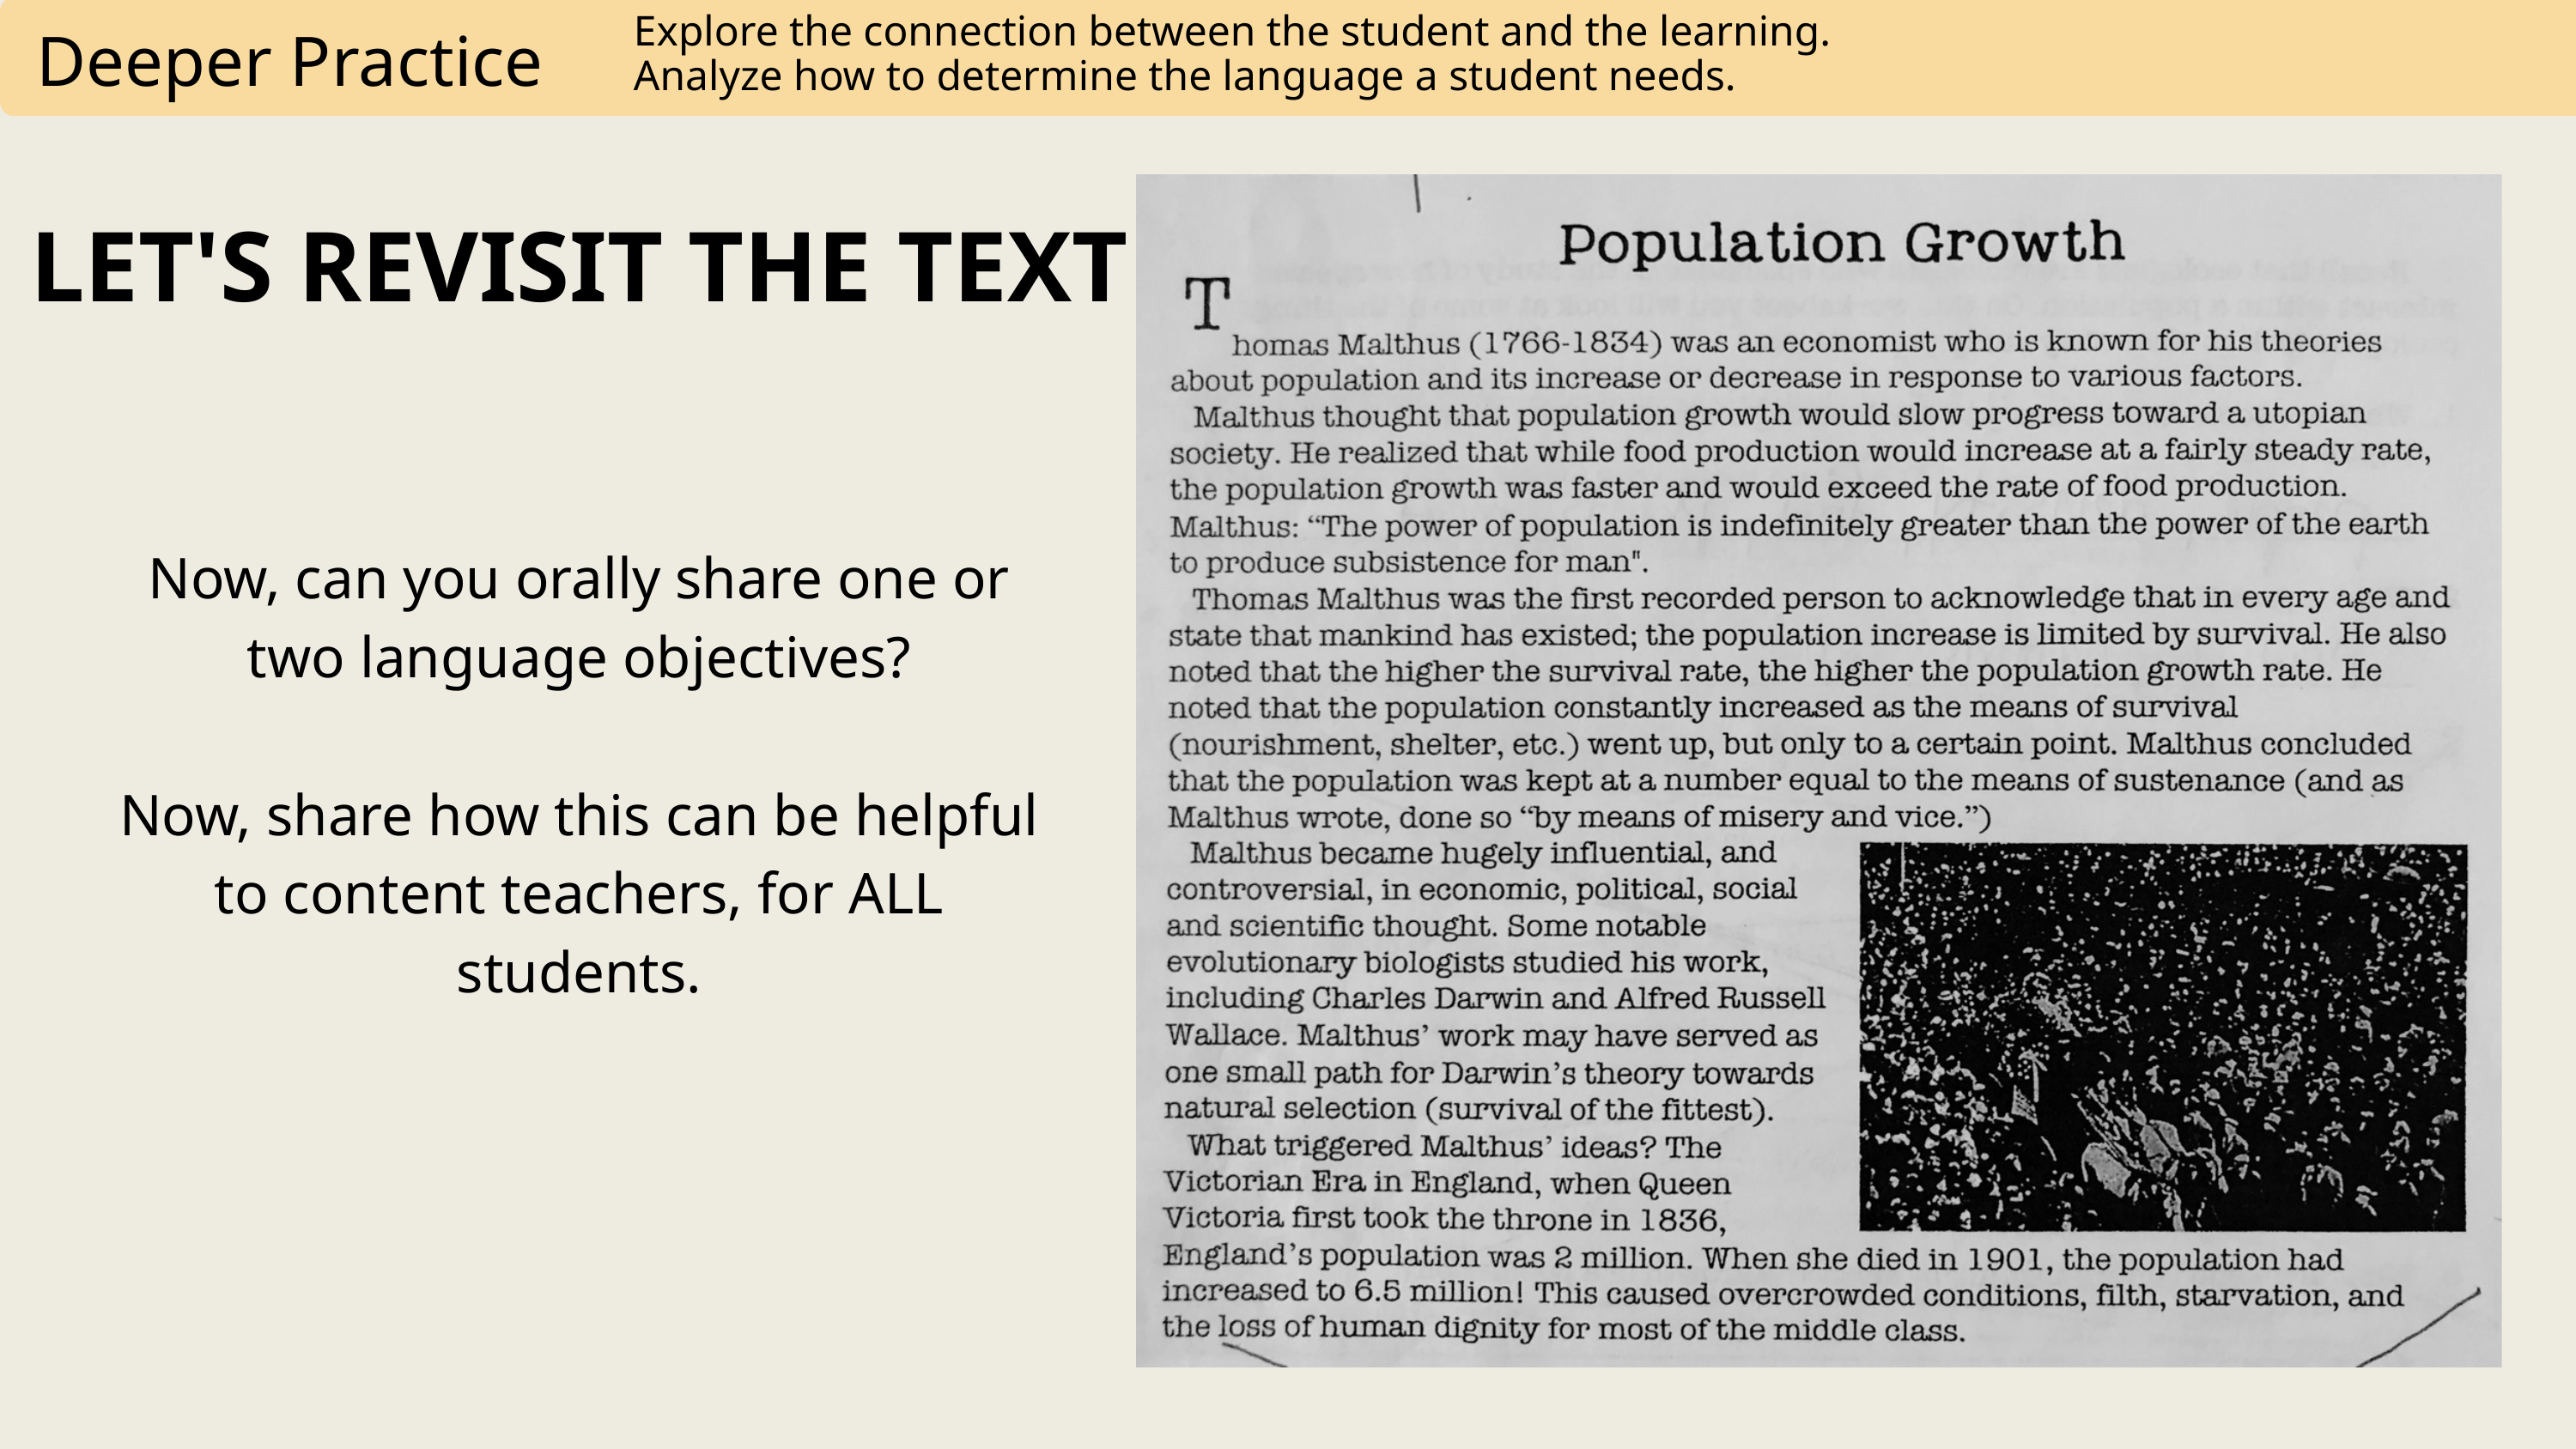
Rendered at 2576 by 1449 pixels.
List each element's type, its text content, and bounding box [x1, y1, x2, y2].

text_box Now, can you orally share one or two language objectives? Now, share how this can be helpful to content teachers, for ALL students. [94, 531, 1064, 1004]
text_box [0, 0, 2576, 117]
text_box [1136, 174, 2502, 1367]
text_box LET'S REVISIT THE TEXT [0, 194, 1159, 322]
